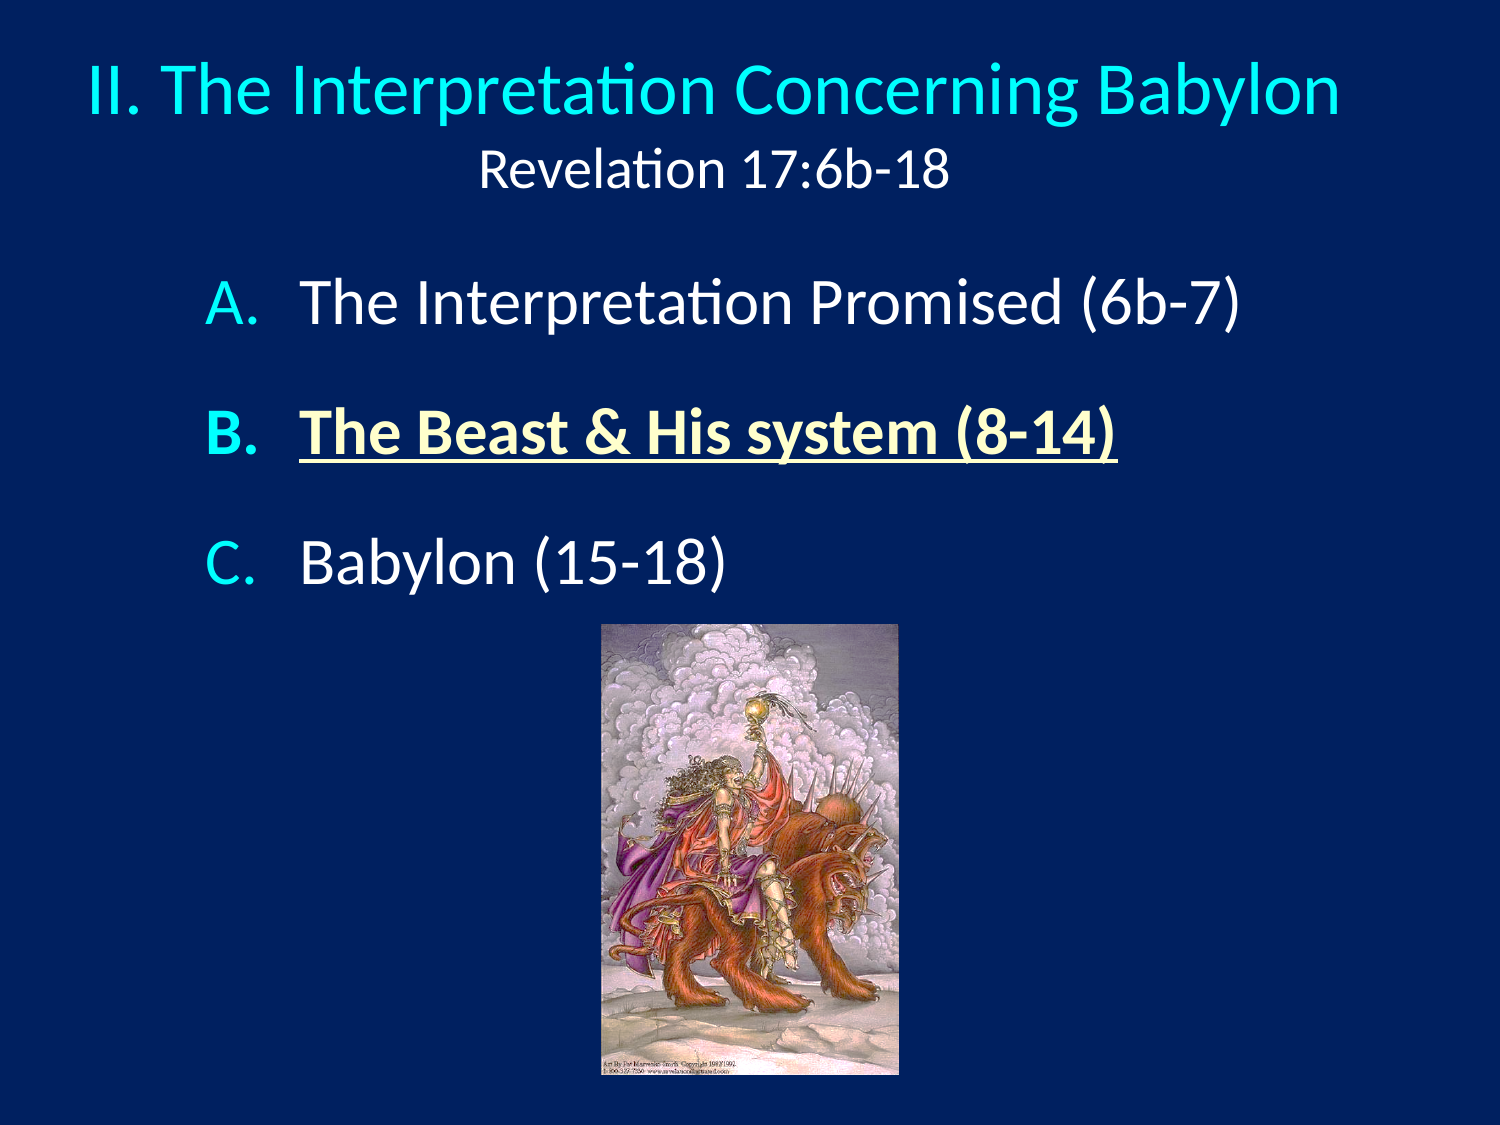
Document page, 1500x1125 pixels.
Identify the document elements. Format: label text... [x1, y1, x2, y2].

list The Interpretation Promised (6b-7) The Beast & His system (8-14) Babylon (15-18) [190, 249, 1310, 663]
picture [600, 624, 900, 1076]
title II. The Interpretation Concerning Babylon Revelation 17:6b-18 [31, 32, 1399, 213]
